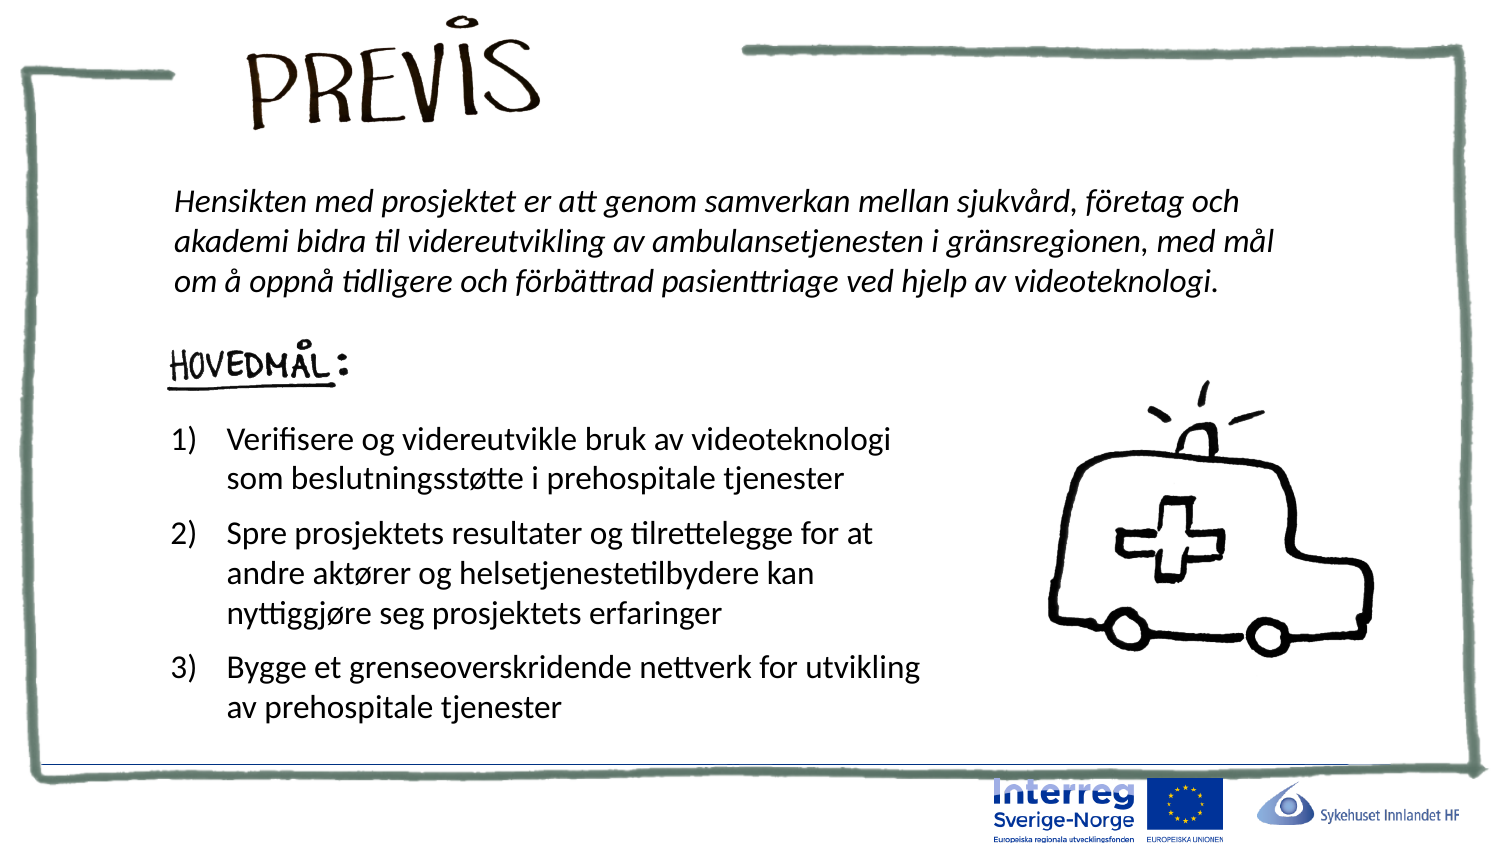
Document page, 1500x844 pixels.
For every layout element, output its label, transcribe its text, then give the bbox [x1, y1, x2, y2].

picture [135, 0, 1391, 844]
text_box Verifisere og videreutvikle bruk av videoteknologi som beslutningsstøtte i prehospitale tjenester Spre prosjektets resultater og tilrettelegge for at andre aktører og helsetjenestetilbydere kan nyttiggjøre seg prosjektets erfaringer Bygge et grenseoverskridende nettverk for utvikling av prehospitale tjenester [155, 419, 366, 733]
picture [1257, 807, 1459, 825]
text_box Hensikten med prosjektet er att genom samverkan mellan sjukvård, företag och akademi bidra til videreutvikling av ambulansetjenesten i gränsregionen, med mål om å oppnå tidligere och förbättrad pasienttriage ved hjelp av videoteknologi. [159, 171, 366, 307]
text_box Hensikten med prosjektet er att genom samverkan mellan sjukvård, företag och akademi bidra til videreutvikling av ambulansetjenesten i gränsregionen, med mål om å oppnå tidligere och förbättrad pasienttriage ved hjelp av videoteknologi. [1151, 171, 1335, 307]
